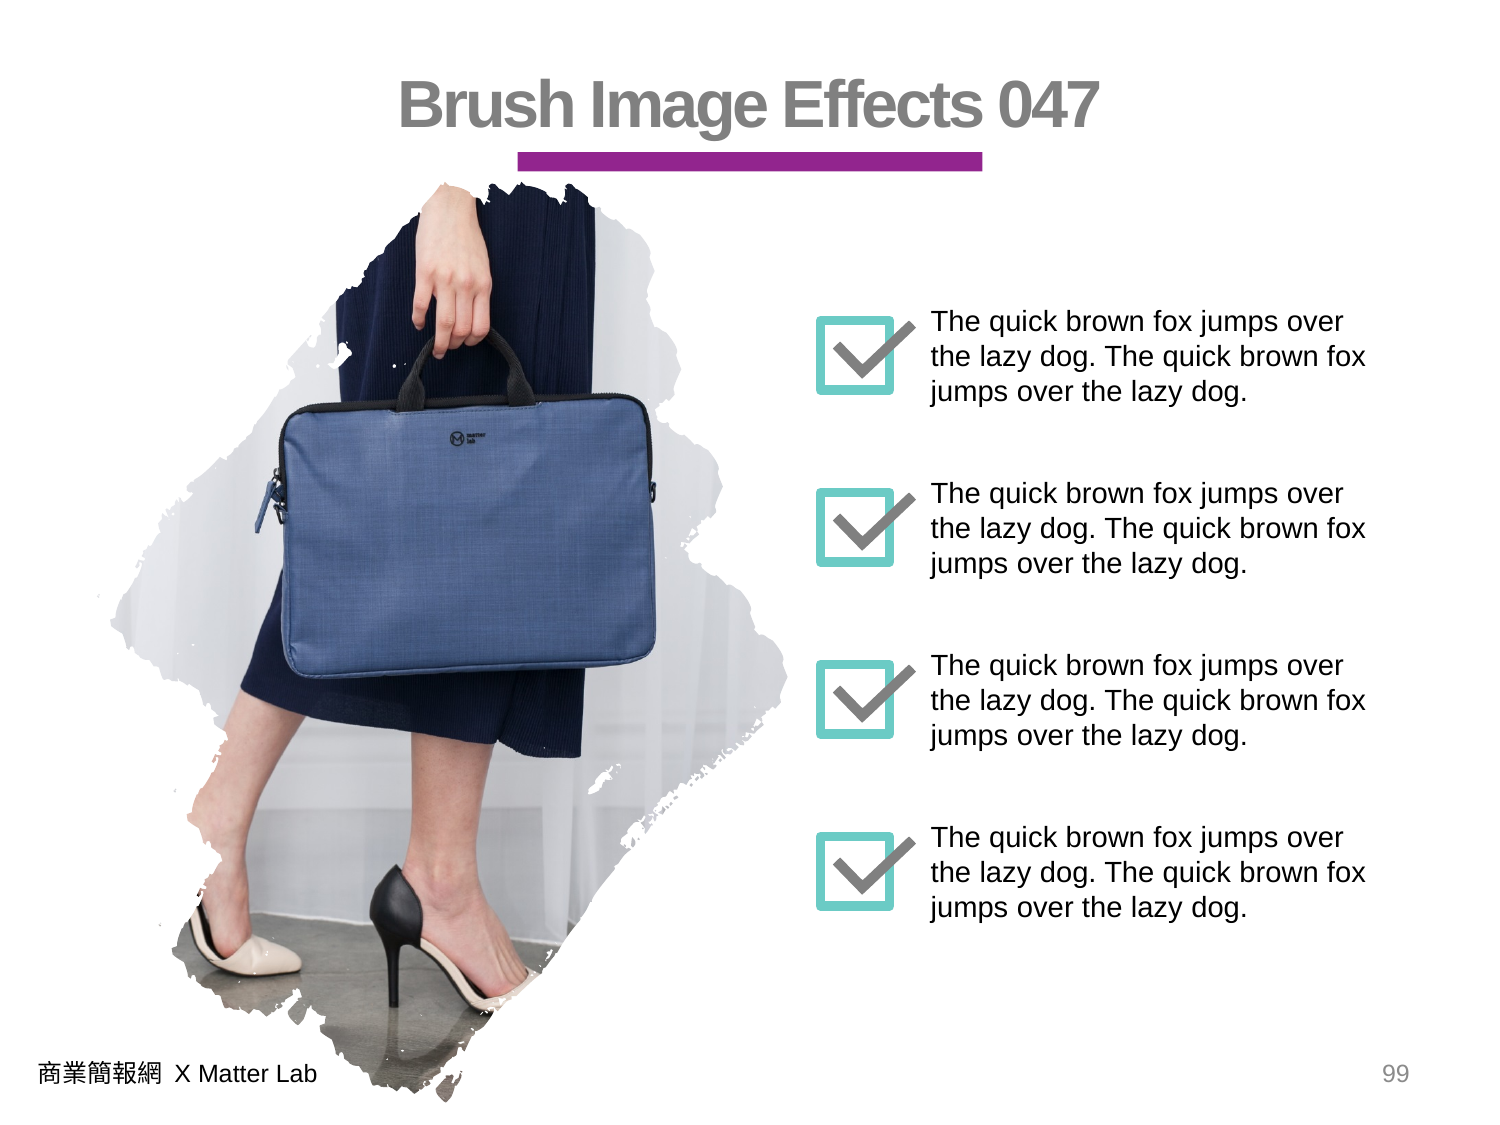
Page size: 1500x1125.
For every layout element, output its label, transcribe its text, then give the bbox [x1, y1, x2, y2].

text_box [820, 836, 917, 907]
text_box The quick brown fox jumps over the lazy dog. The quick brown fox jumps over the lazy dog. [915, 638, 1396, 759]
picture [96, 181, 788, 1103]
text_box The quick brown fox jumps over the lazy dog. The quick brown fox jumps over the lazy dog. [915, 294, 1396, 415]
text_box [820, 320, 917, 391]
text_box The quick brown fox jumps over the lazy dog. The quick brown fox jumps over the lazy dog. [915, 466, 1396, 587]
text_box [820, 664, 917, 735]
text_box The quick brown fox jumps over the lazy dog. The quick brown fox jumps over the lazy dog. [915, 810, 1396, 931]
footer 商業簡報網 X Matter Lab [23, 1042, 91, 1103]
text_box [820, 492, 917, 563]
text_box Brush Image Effects 047 [382, 53, 1118, 149]
slide_number 98 [1074, 1042, 1425, 1103]
text_box [515, 150, 984, 173]
